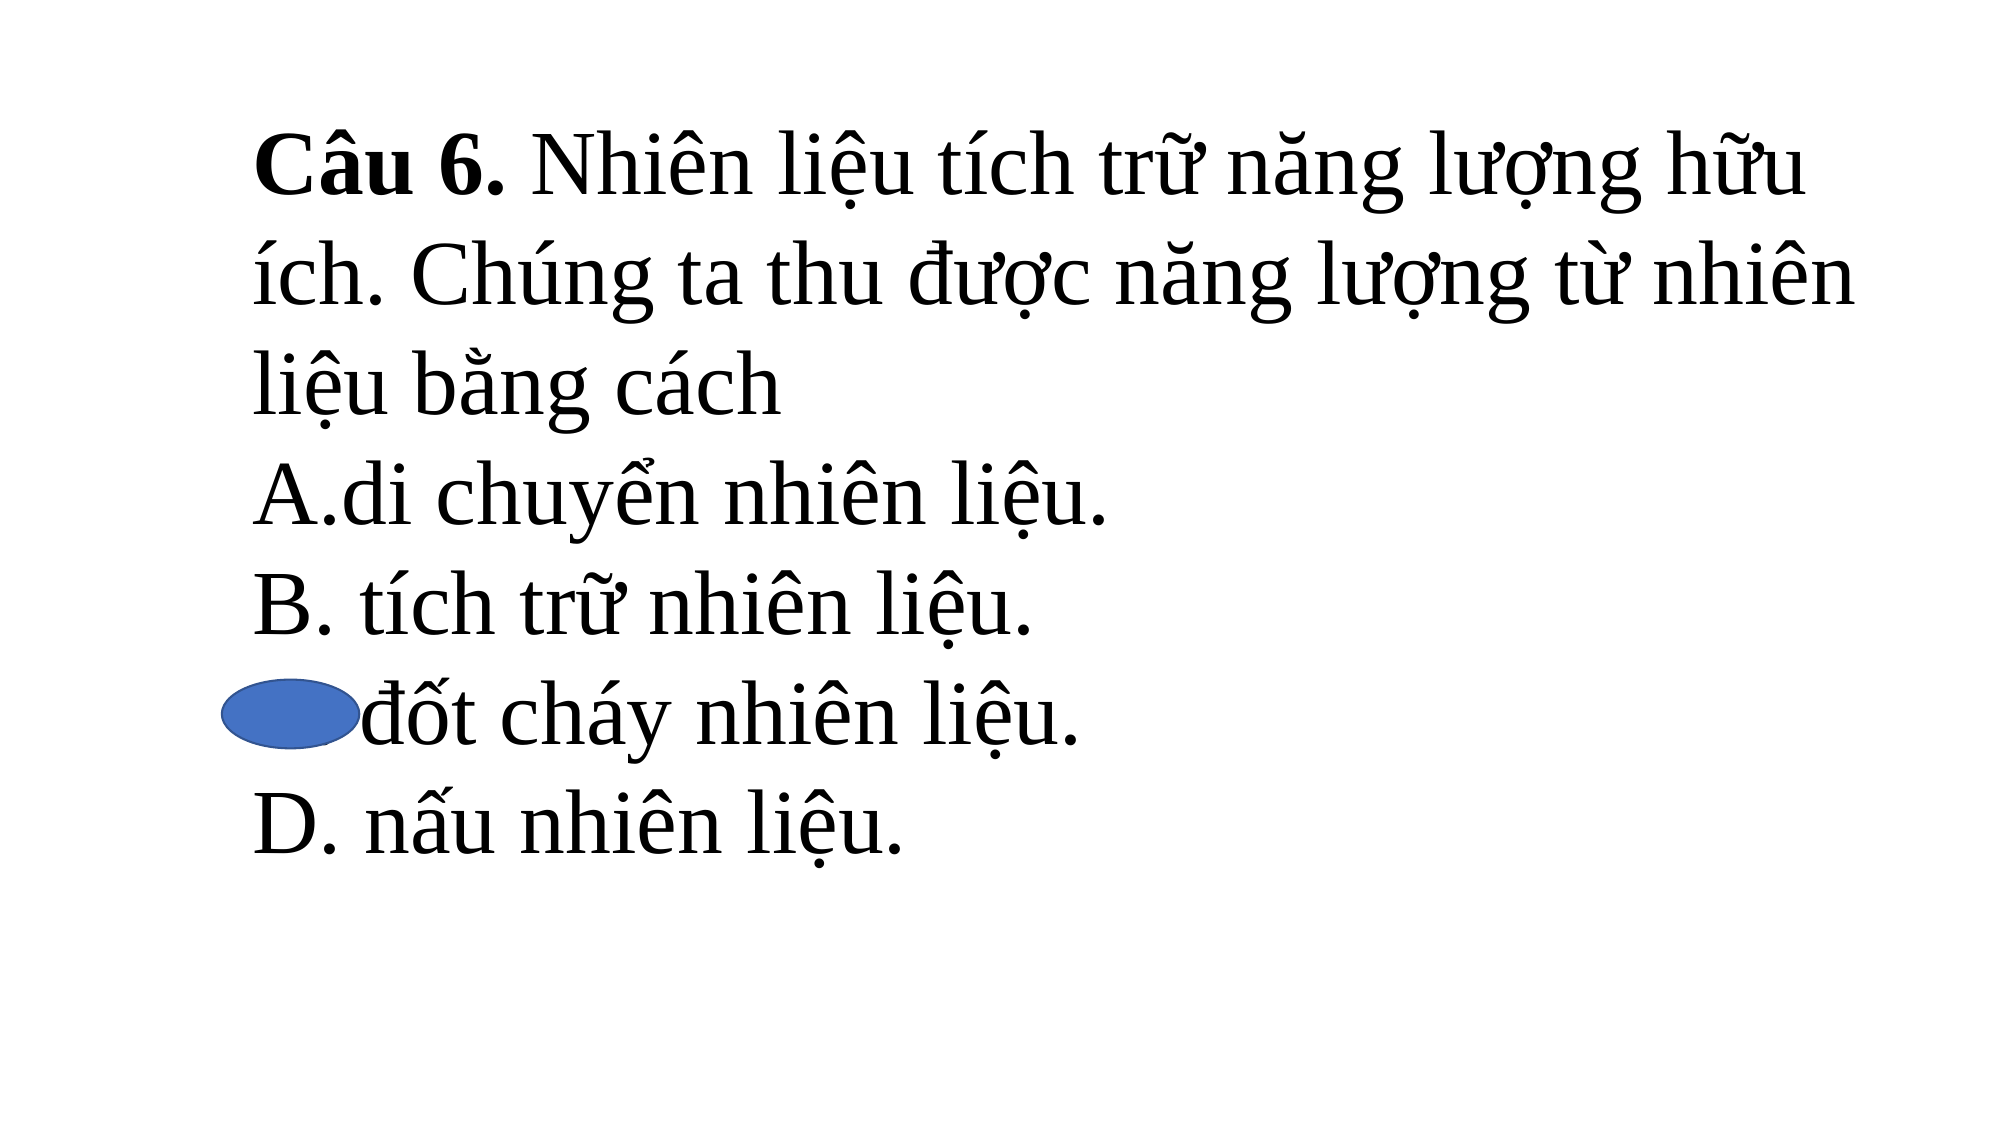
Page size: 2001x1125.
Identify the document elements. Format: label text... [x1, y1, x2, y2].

text_box [220, 678, 361, 750]
text_box Câu 6. Nhiên liệu tích trữ năng lượng hữu ích. Chúng ta thu được năng lượng từ nhiên liệu bằng cách A.di chuyển nhiên liệu. B. tích trữ nhiên liệu. C. đốt cháy nhiên liệu. D. nấu nhiên liệu. [237, 95, 1922, 880]
